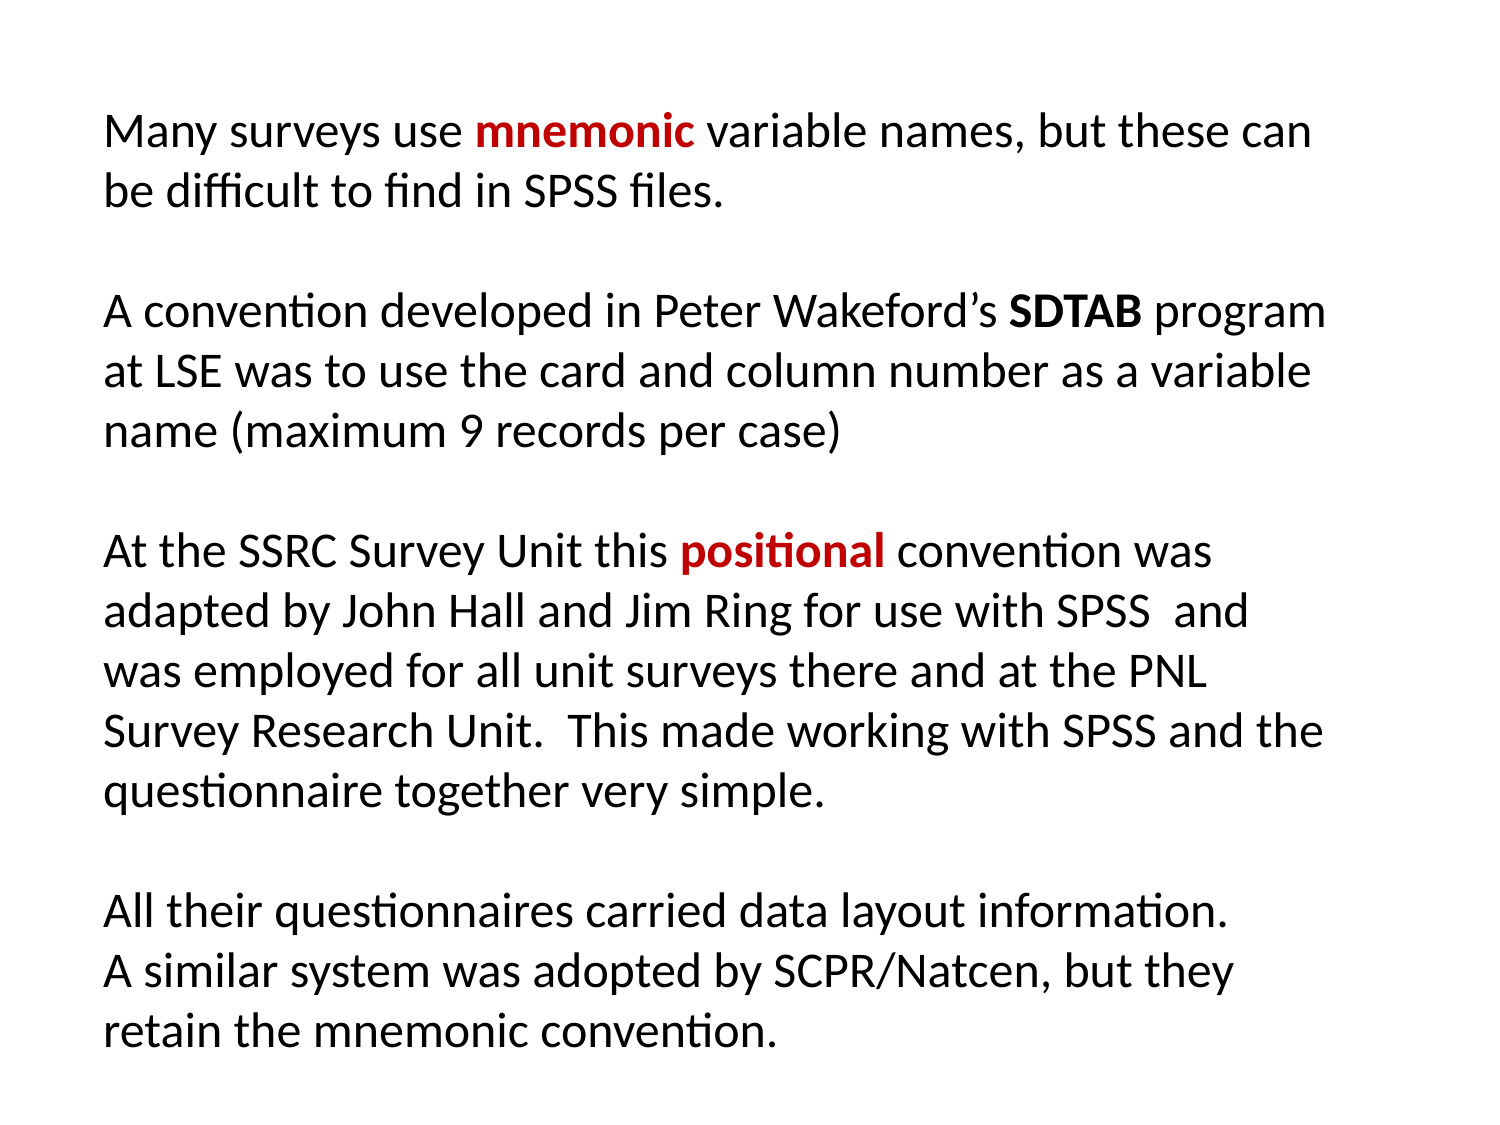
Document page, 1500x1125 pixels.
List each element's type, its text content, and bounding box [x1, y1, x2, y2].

text_box Many surveys use mnemonic variable names, but these can be difficult to find in SPSS files. A convention developed in Peter Wakeford’s SDTAB program at LSE was to use the card and column number as a variable name (maximum 9 records per case) At the SSRC Survey Unit this positional convention was adapted by John Hall and Jim Ring for use with SPSS and was employed for all unit surveys there and at the PNL Survey Research Unit. This made working with SPSS and the questionnaire together very simple. All their questionnaires carried data layout information. A similar system was adopted by SCPR/Natcen, but they retain the mnemonic convention. [88, 89, 1353, 1065]
